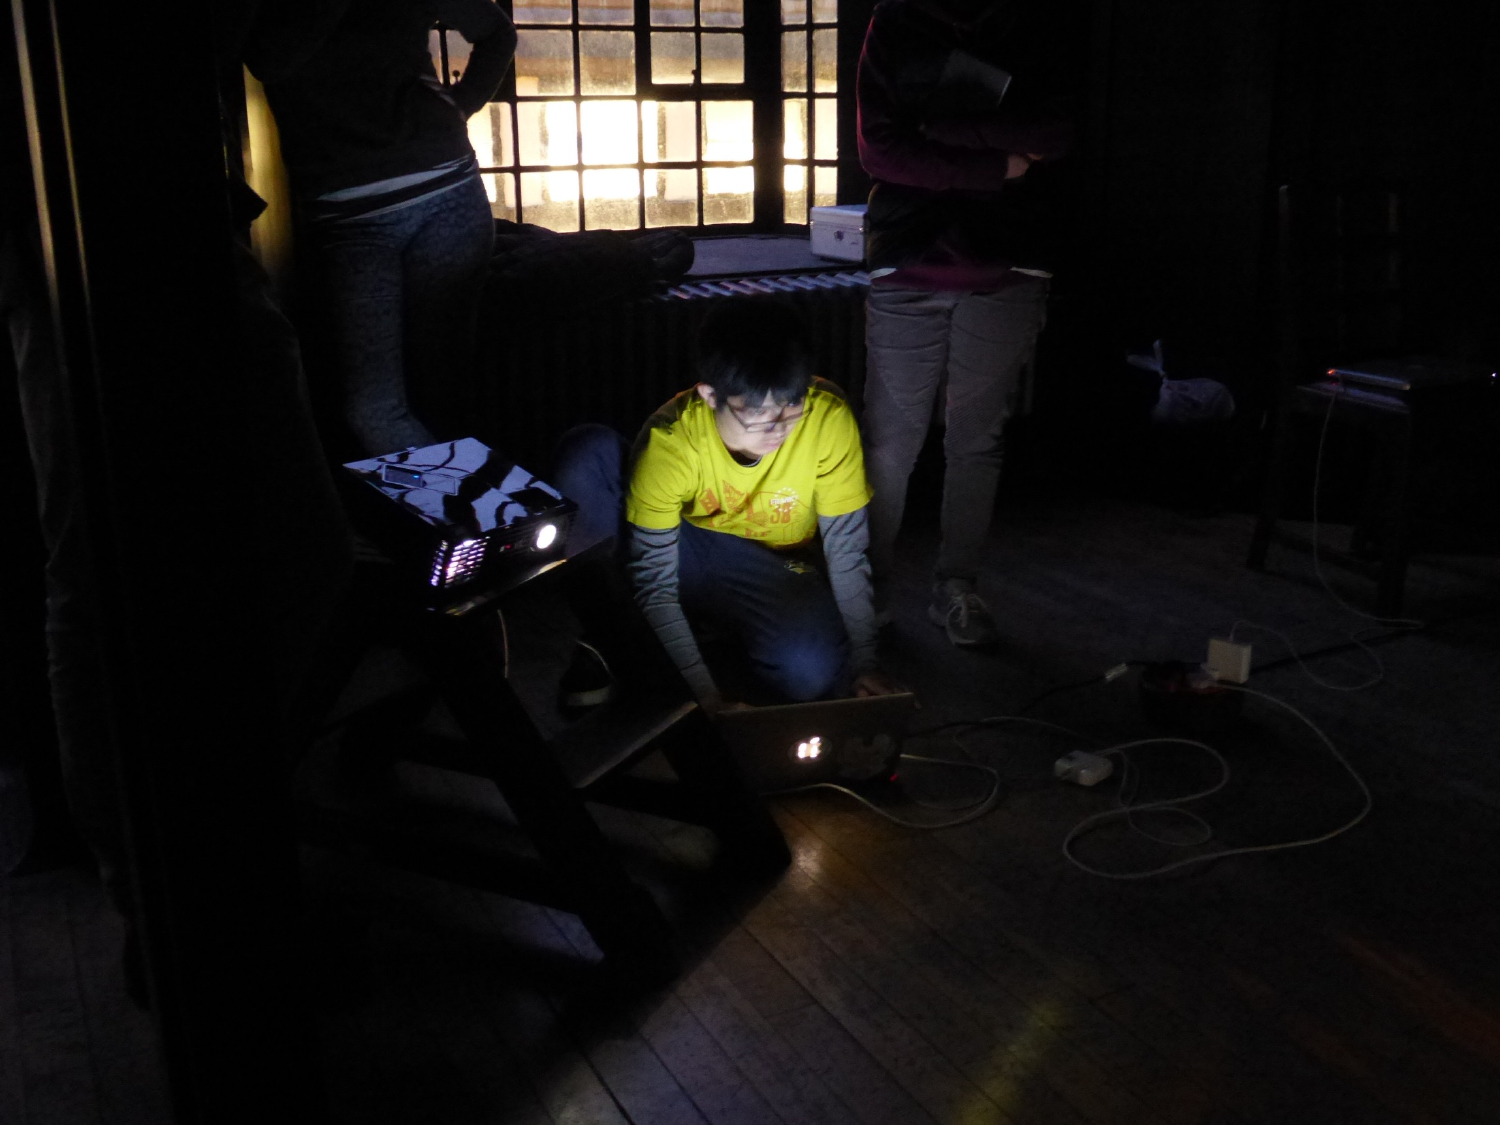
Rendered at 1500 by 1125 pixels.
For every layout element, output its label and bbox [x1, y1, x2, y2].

list [0, 0, 1500, 1125]
